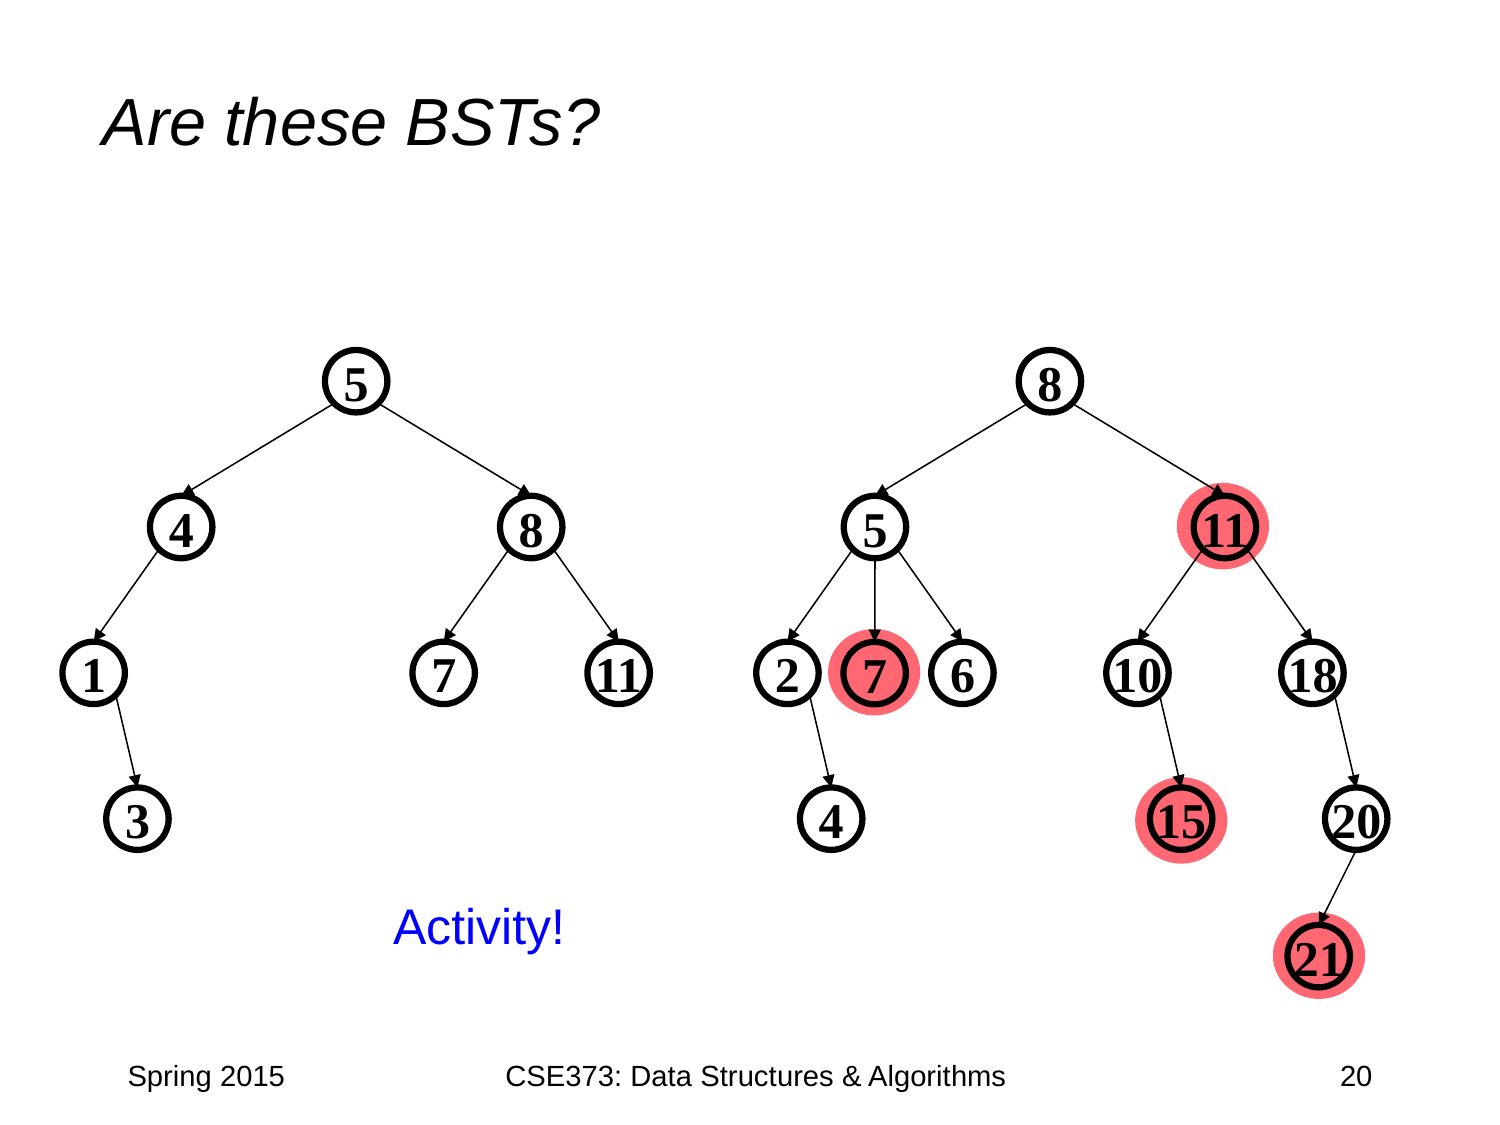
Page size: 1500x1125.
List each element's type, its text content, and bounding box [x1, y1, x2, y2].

title Are these BSTs? [87, 24, 1413, 213]
footer CSE373: Data Structures & Algorithms [474, 1049, 1038, 1125]
slide_number Spring 2015 [112, 1049, 426, 1125]
slide_number 20 [1074, 1049, 1388, 1125]
text_box Activity! [378, 887, 687, 962]
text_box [755, 349, 1388, 988]
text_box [62, 349, 651, 851]
